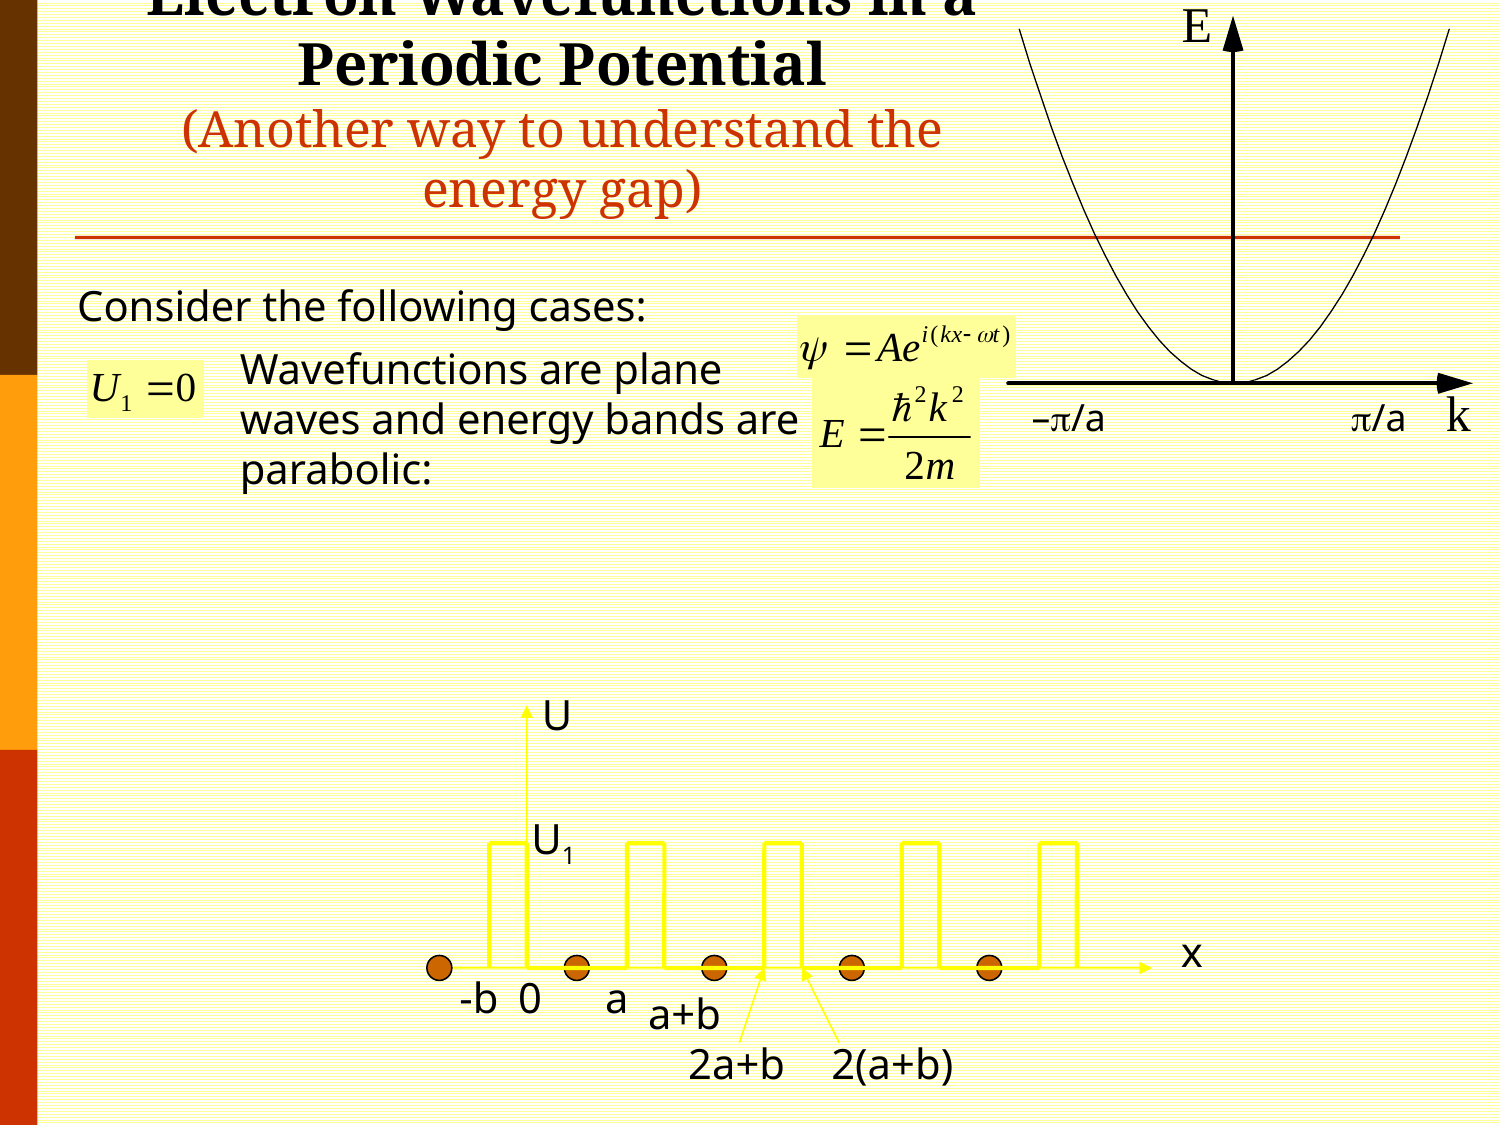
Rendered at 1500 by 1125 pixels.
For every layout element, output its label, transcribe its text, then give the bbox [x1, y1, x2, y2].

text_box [796, 316, 963, 379]
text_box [86, 359, 205, 419]
title Electron Wavefunctions in a Periodic Potential (Another way to understand the energy gap) [117, 137, 963, 225]
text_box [426, 680, 1220, 1097]
picture [968, 0, 1500, 474]
text_box Wavefunctions are plane waves and energy bands are parabolic: [224, 335, 838, 500]
text_box Consider the following cases: [62, 272, 963, 338]
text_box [811, 374, 981, 489]
